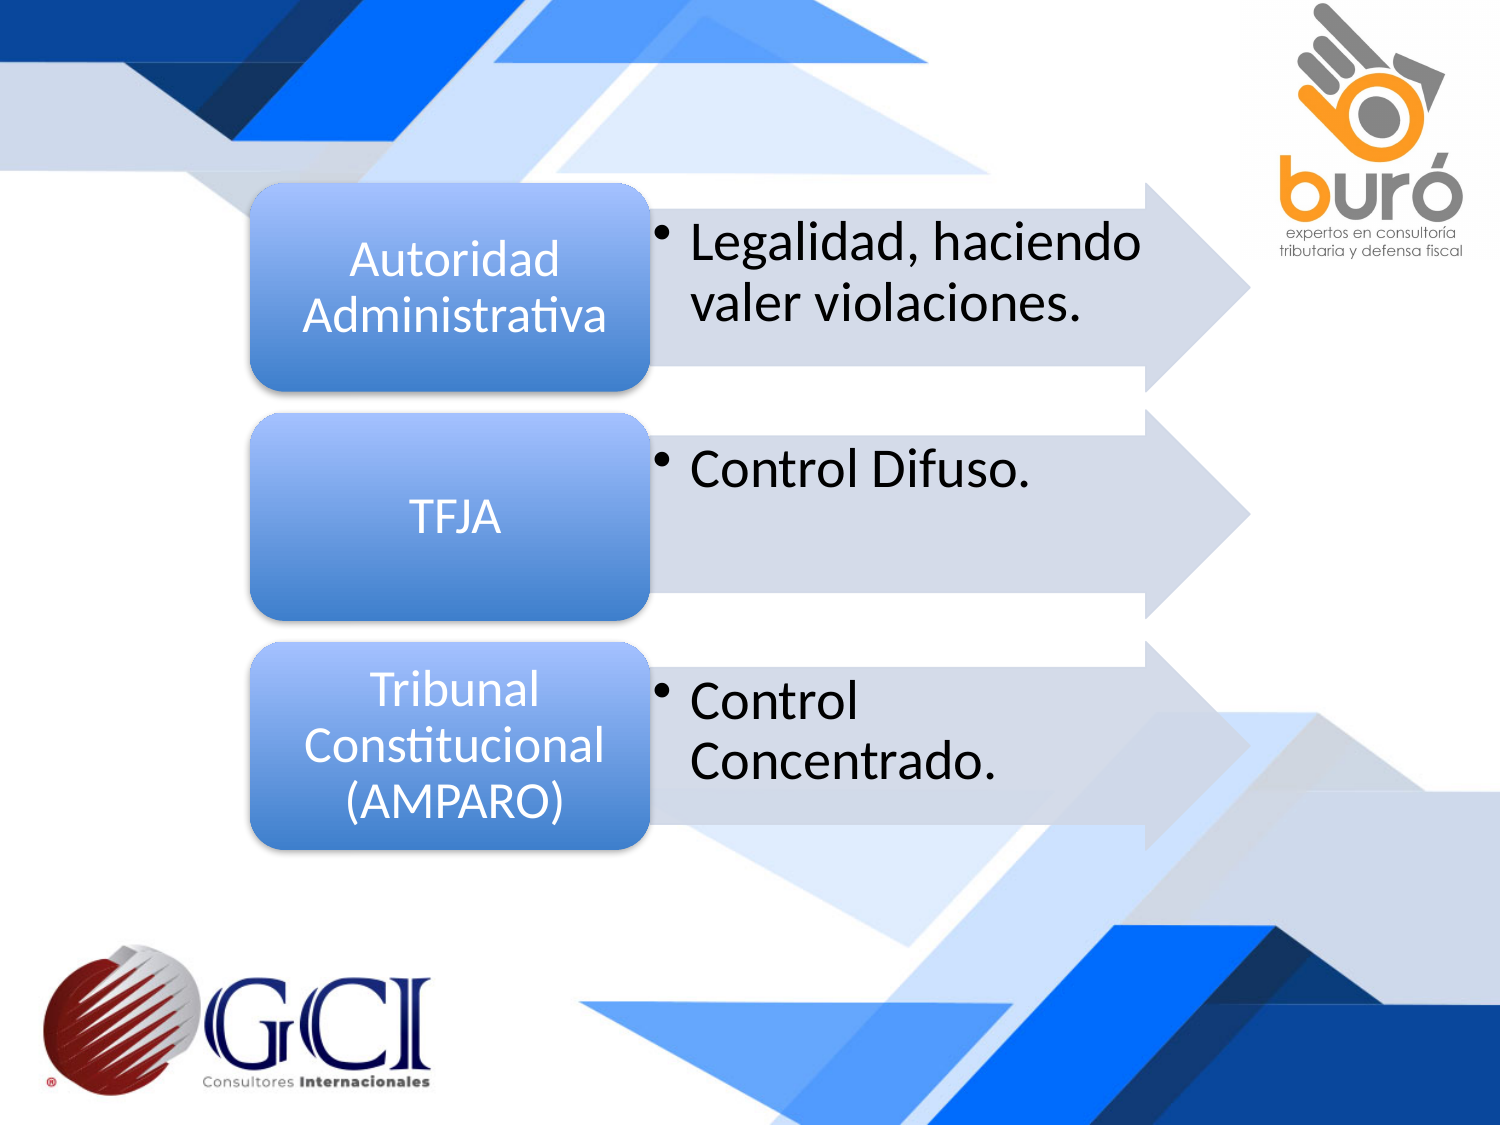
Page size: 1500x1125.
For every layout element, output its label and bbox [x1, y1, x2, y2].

picture [0, 0, 1500, 1125]
text_box [249, 183, 1251, 851]
